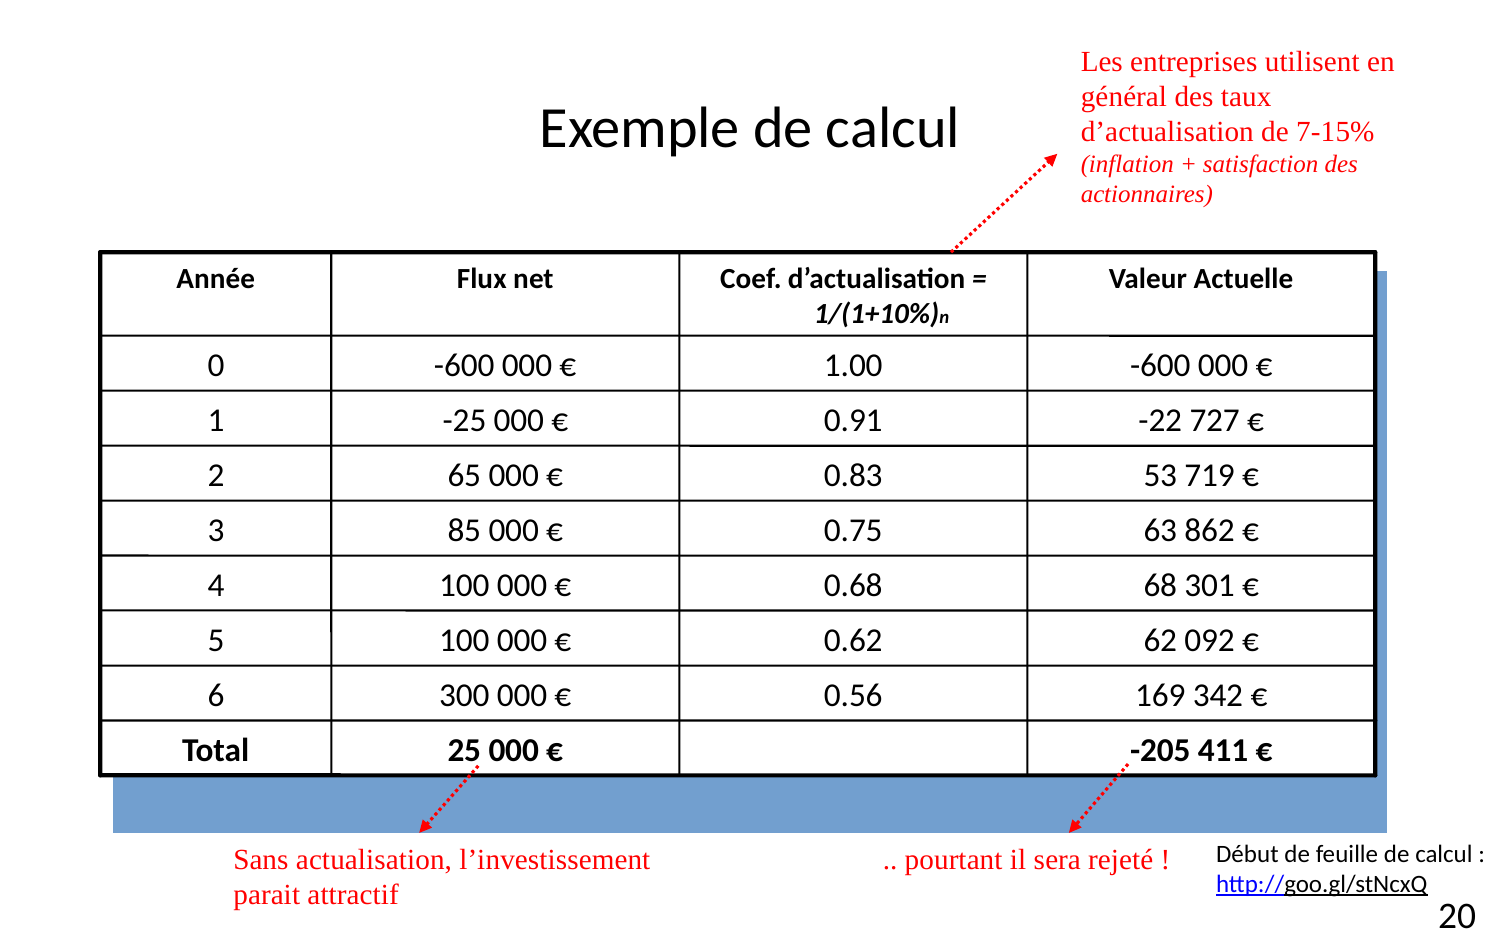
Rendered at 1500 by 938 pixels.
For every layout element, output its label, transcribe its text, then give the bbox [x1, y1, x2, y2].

text_box 0.91 [680, 391, 1027, 445]
text_box 68 301 € [1028, 556, 1375, 610]
text_box 0.83 [680, 446, 1027, 500]
text_box 0.68 [680, 556, 1027, 610]
text_box 3 [101, 501, 331, 555]
text_box 65 000 € [332, 446, 679, 500]
text_box Sans actualisation, l’investissement parait attractif [218, 832, 715, 918]
text_box -25 000 € [332, 391, 679, 445]
text_box Flux net [332, 253, 679, 335]
text_box 300 000 € [332, 666, 679, 720]
text_box Valeur Actuelle [1028, 253, 1375, 335]
text_box 0.56 [680, 666, 1027, 720]
text_box [1068, 805, 1093, 833]
text_box 25 000 € [332, 721, 679, 775]
text_box -22 727 € [1028, 391, 1375, 445]
text_box 169 342 € [1028, 666, 1375, 720]
text_box Total [101, 721, 331, 775]
text_box 100 000 € [332, 611, 679, 665]
text_box -205 411 € [1028, 721, 1375, 775]
text_box 53 719 € [1028, 446, 1375, 500]
text_box 1 [101, 391, 331, 445]
slide_number 20 [1423, 883, 1500, 938]
text_box 0.62 [680, 611, 1027, 665]
title Exemple de calcul [112, 45, 950, 202]
text_box [419, 819, 433, 833]
text_box 1.00 [680, 336, 1027, 390]
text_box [950, 35, 1456, 253]
text_box Début de feuille de calcul : http://goo.gl/stNcxQ [1201, 830, 1500, 905]
text_box Année [101, 253, 331, 335]
text_box [680, 721, 1027, 775]
text_box 5 [101, 611, 331, 665]
text_box Coef. d’actualisation = 1/(1+10%)n [680, 253, 1027, 335]
text_box 4 [101, 556, 331, 610]
text_box 63 862 € [1028, 501, 1375, 555]
text_box 62 092 € [1028, 611, 1375, 665]
text_box 6 [101, 666, 331, 720]
text_box 2 [101, 446, 331, 500]
text_box 0.75 [680, 501, 1027, 555]
text_box 0 [101, 336, 331, 390]
text_box -600 000 € [1028, 336, 1375, 390]
text_box 85 000 € [332, 501, 679, 555]
text_box 100 000 € [332, 556, 679, 610]
text_box -600 000 € [332, 336, 679, 390]
text_box .. pourtant il sera rejeté ! [868, 832, 1201, 883]
